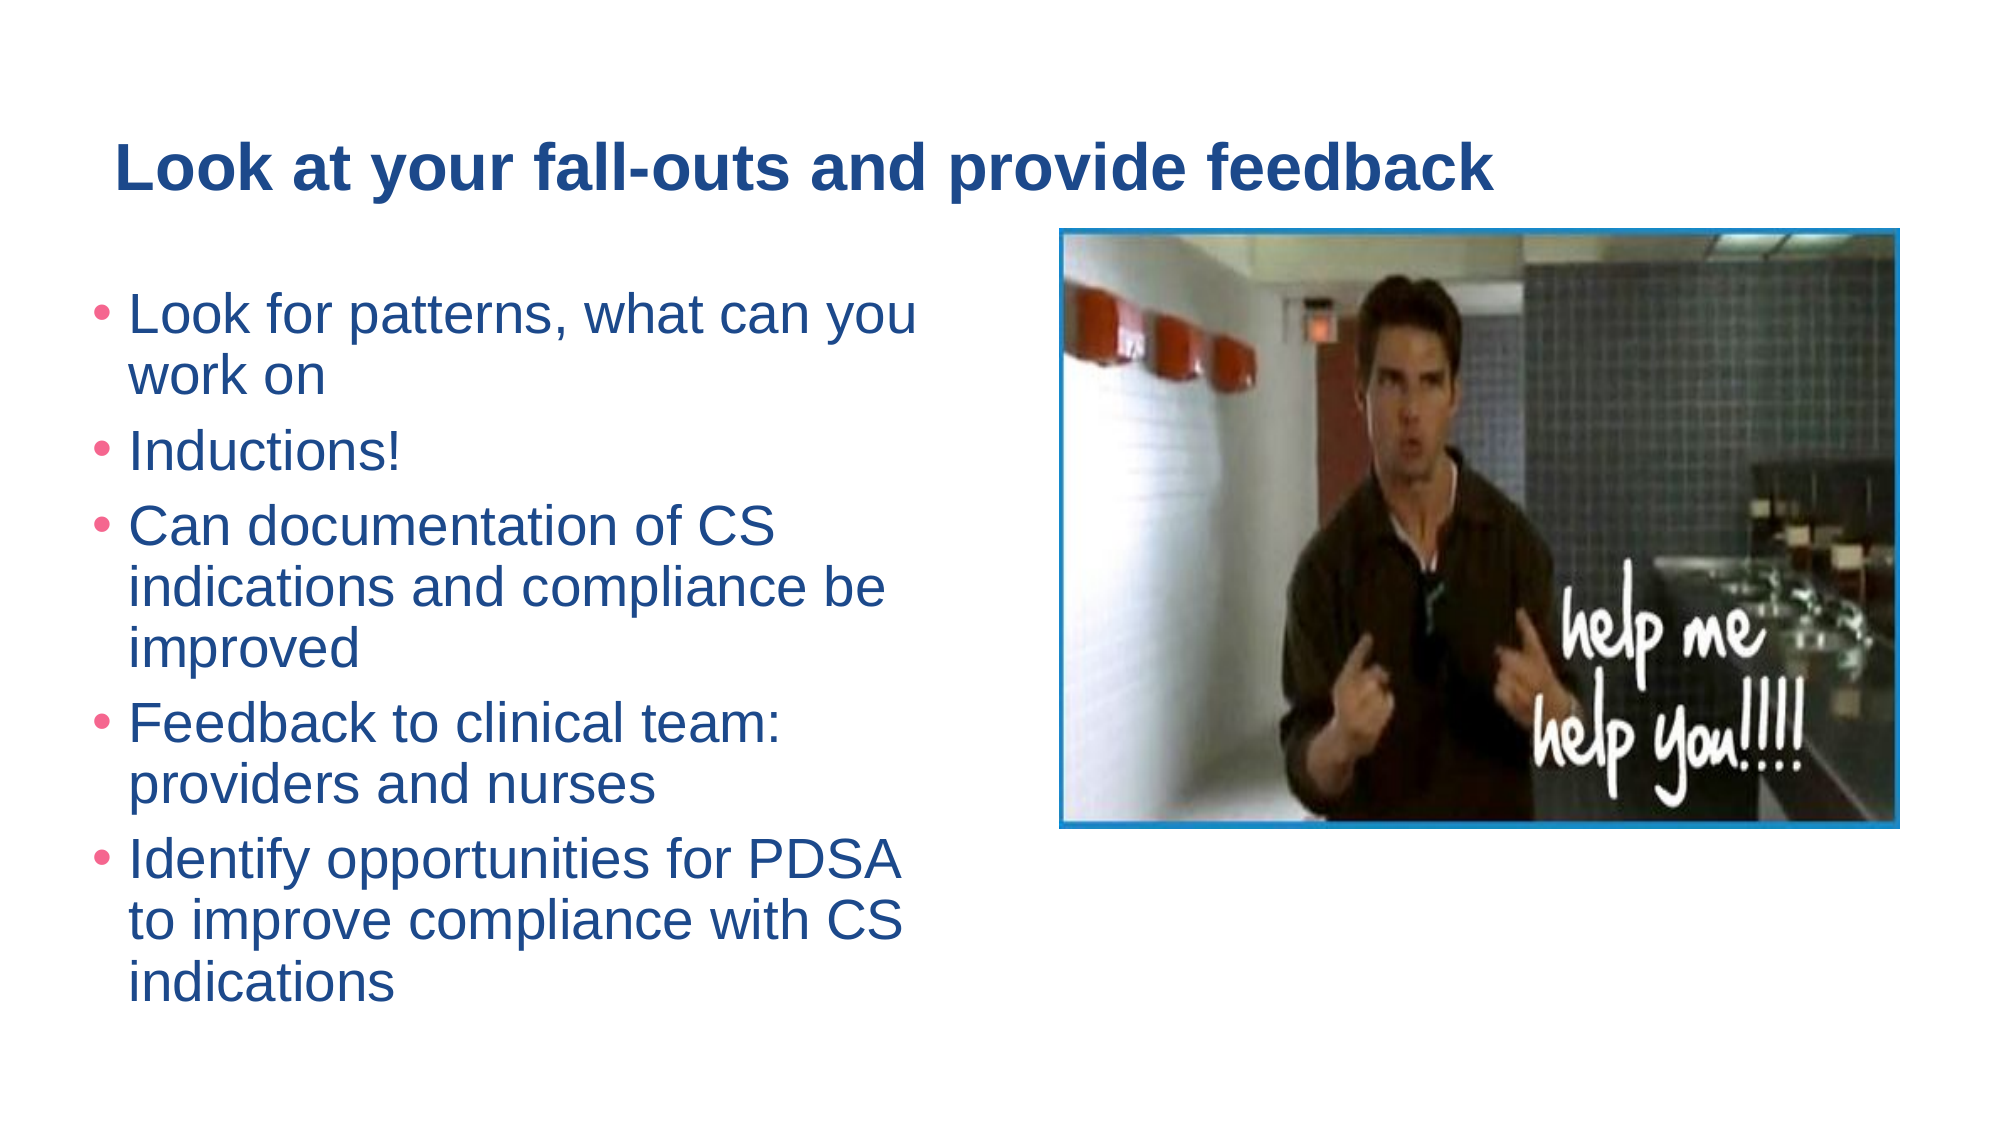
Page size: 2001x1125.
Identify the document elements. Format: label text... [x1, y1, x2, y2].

title Look at your fall-outs and provide feedback [99, 59, 1900, 278]
picture [1059, 228, 1901, 829]
list Look for patterns, what can you work on Inductions! Can documentation of CS indications and compliance be improved Feedback to clinical team: providers and nurses Identify opportunities for PDSA to improve compliance with CS indications [77, 277, 977, 1027]
